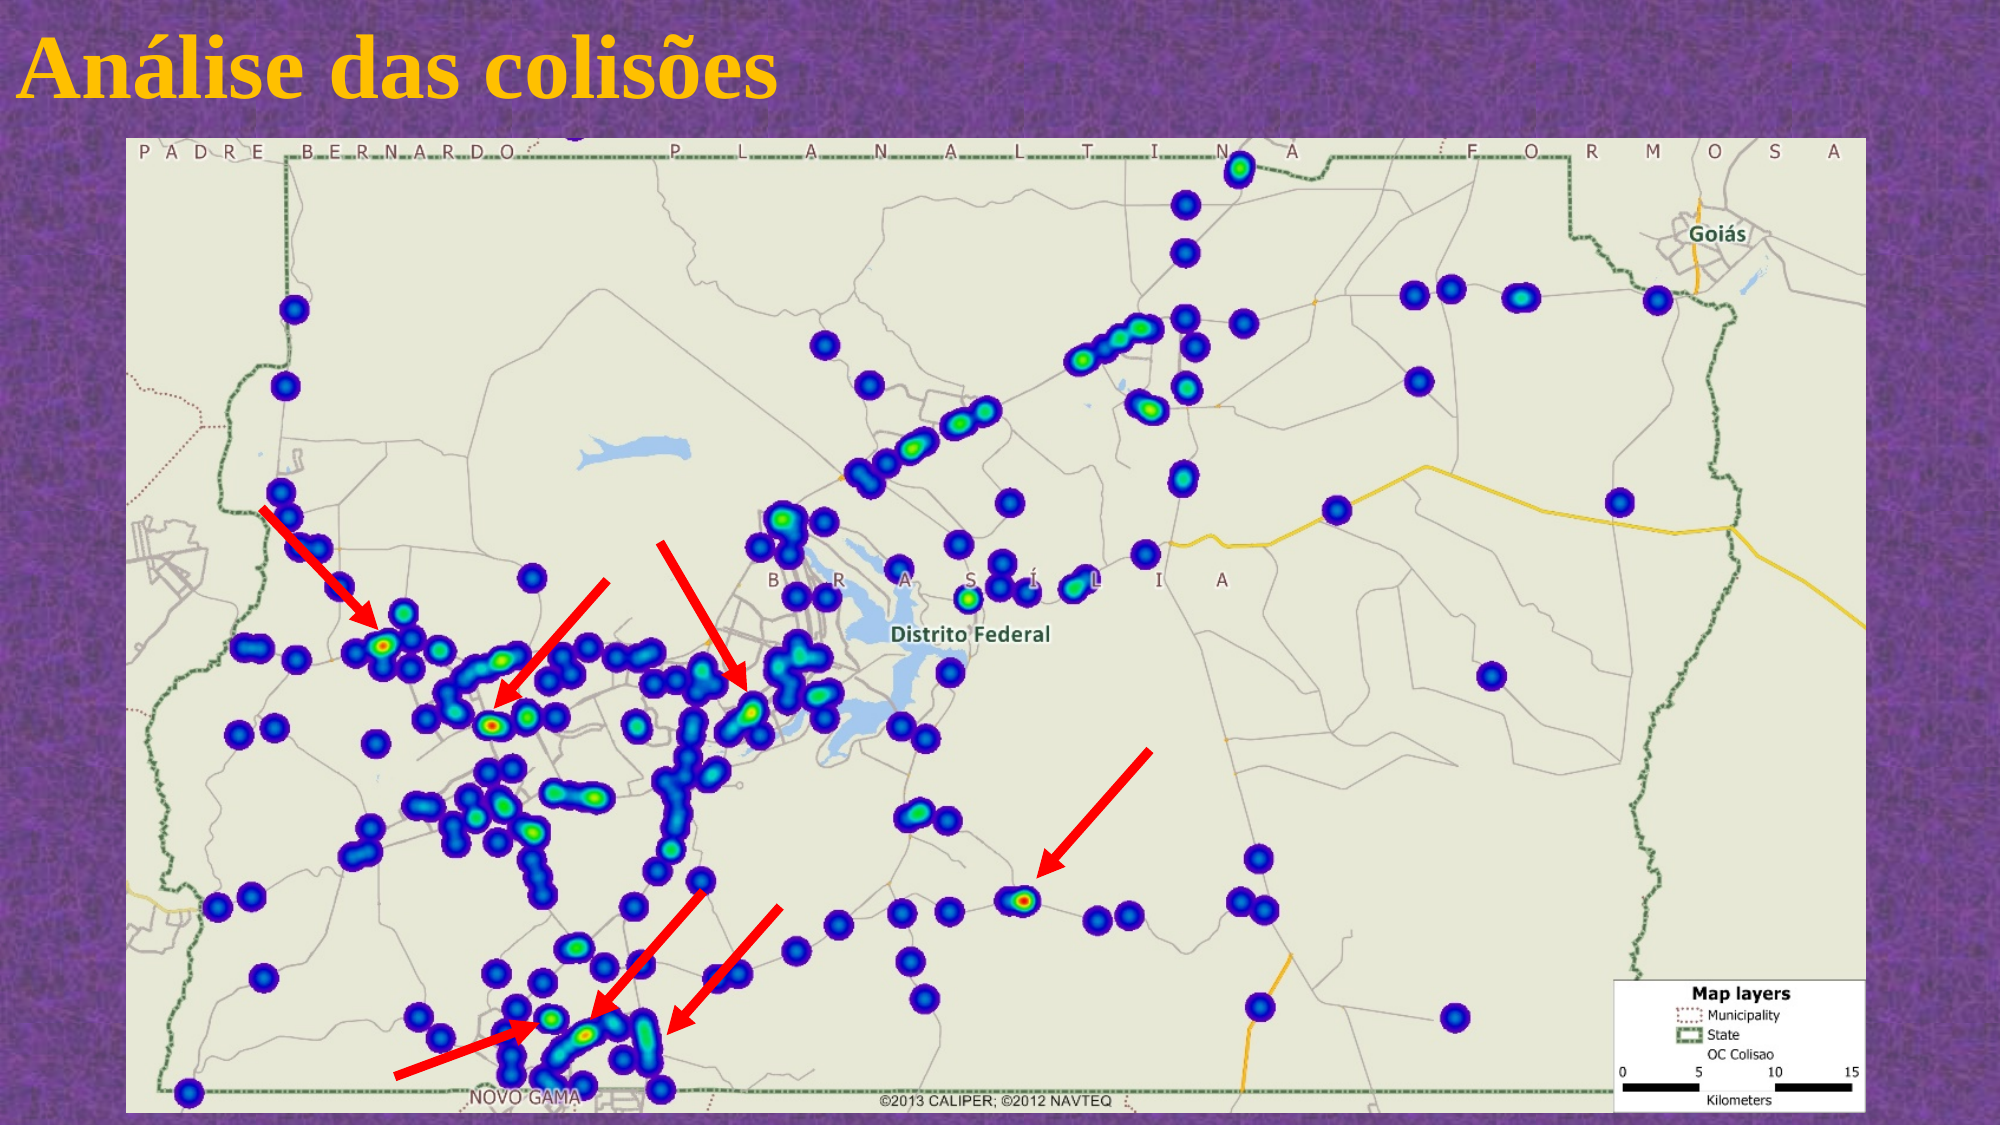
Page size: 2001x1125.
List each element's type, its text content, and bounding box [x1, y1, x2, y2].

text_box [261, 507, 379, 631]
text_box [394, 1022, 540, 1077]
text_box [589, 891, 704, 1020]
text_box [493, 580, 608, 709]
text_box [659, 542, 748, 693]
picture [126, 137, 1866, 1113]
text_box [666, 906, 781, 1036]
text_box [1036, 749, 1150, 879]
title Análise das colisões [0, 0, 1627, 139]
